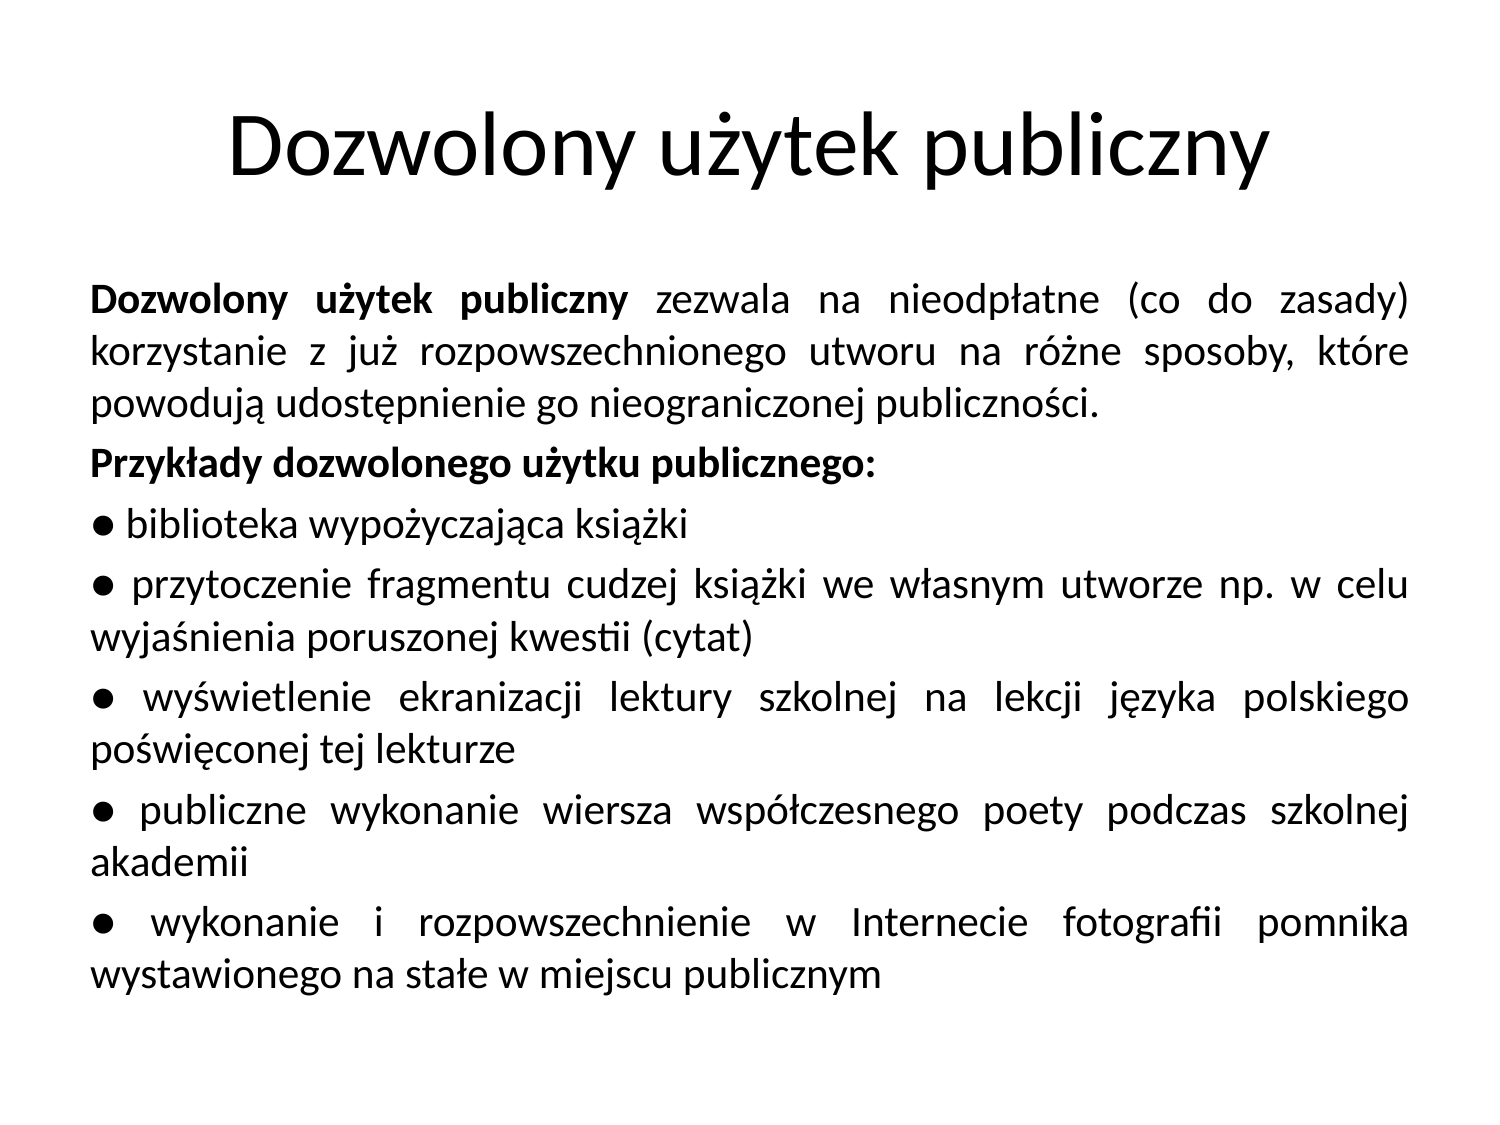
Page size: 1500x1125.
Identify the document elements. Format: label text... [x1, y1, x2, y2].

list Dozwolony użytek publiczny zezwala na nieodpłatne (co do zasady) korzystanie z już rozpowszechnionego utworu na różne sposoby, które powodują udostępnienie go nieograniczonej publiczności. Przykłady dozwolonego użytku publicznego: ● biblioteka wypożyczająca książki ● przytoczenie fragmentu cudzej książki we własnym utworze np. w celu wyjaśnienia poruszonej kwestii (cytat) ● wyświetlenie ekranizacji lektury szkolnej na lekcji języka polskiego poświęconej tej lekturze ● publiczne wykonanie wiersza współczesnego poety podczas szkolnej akademii ● wykonanie i rozpowszechnienie w Internecie fotografii pomnika wystawionego na stałe w miejscu publicznym [75, 262, 1425, 1005]
title Dozwolony użytek publiczny [75, 45, 1425, 233]
